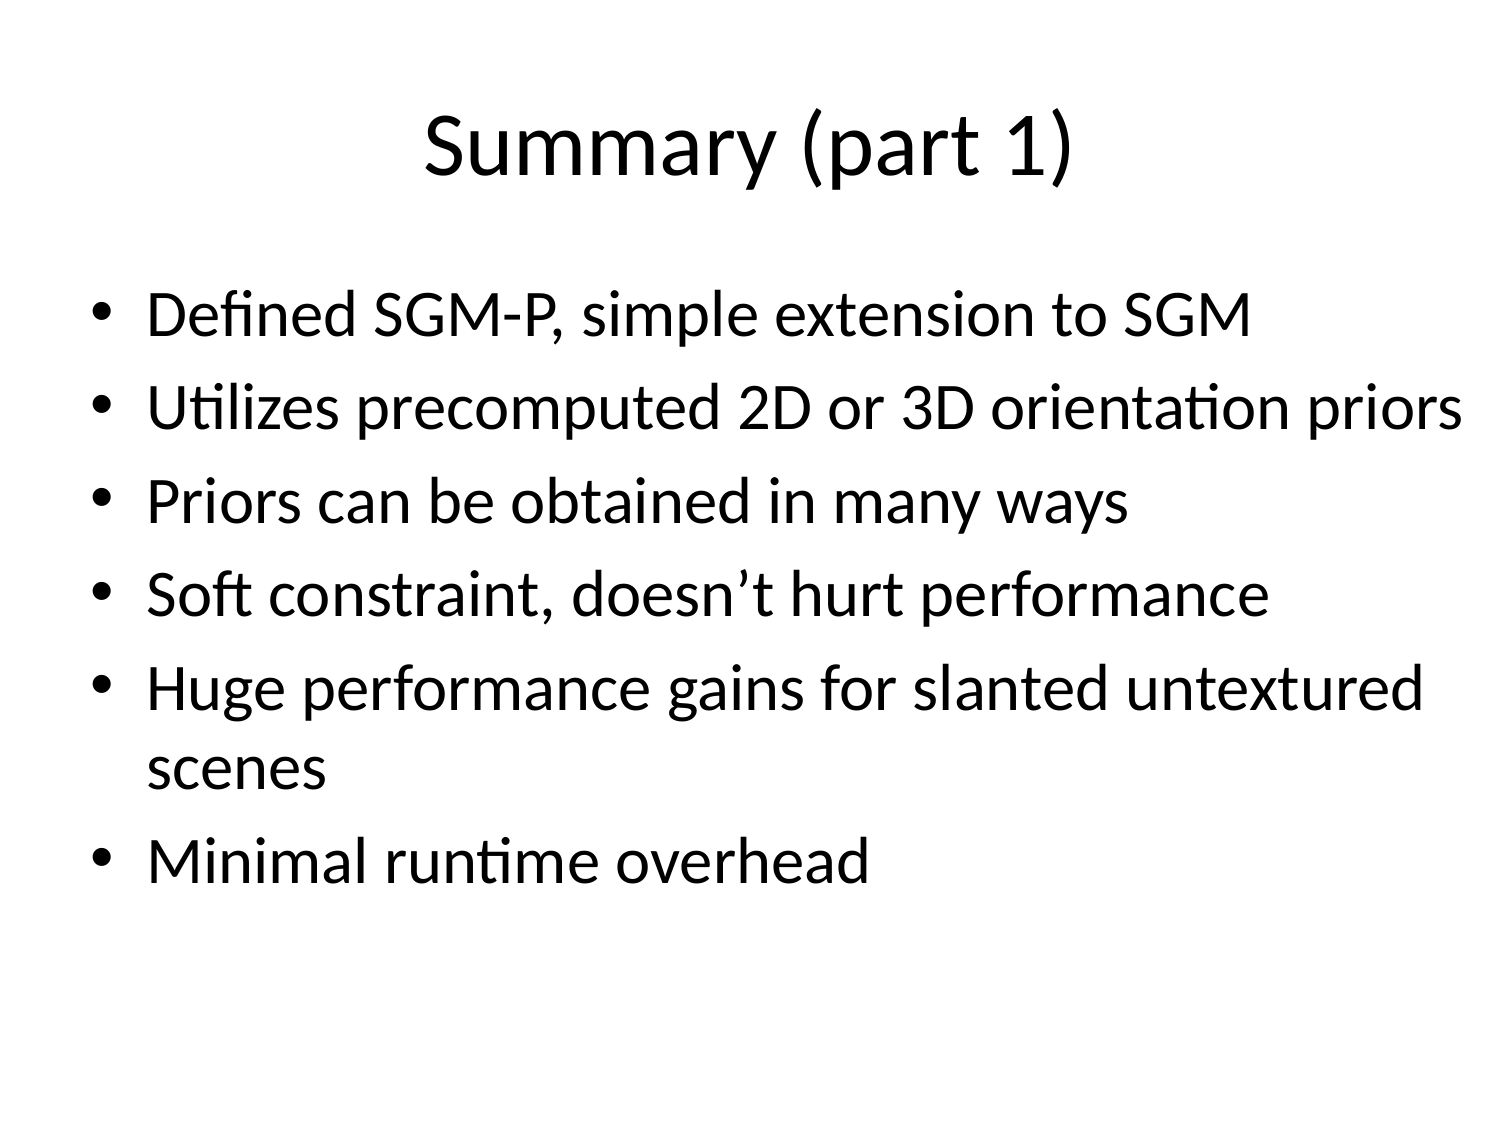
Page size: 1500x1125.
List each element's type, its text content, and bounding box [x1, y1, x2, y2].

title Summary (part 1) [75, 45, 1425, 233]
list Defined SGM-P, simple extension to SGM Utilizes precomputed 2D or 3D orientation priors Priors can be obtained in many ways Soft constraint, doesn’t hurt performance Huge performance gains for slanted untextured scenes Minimal runtime overhead [75, 262, 1500, 1005]
